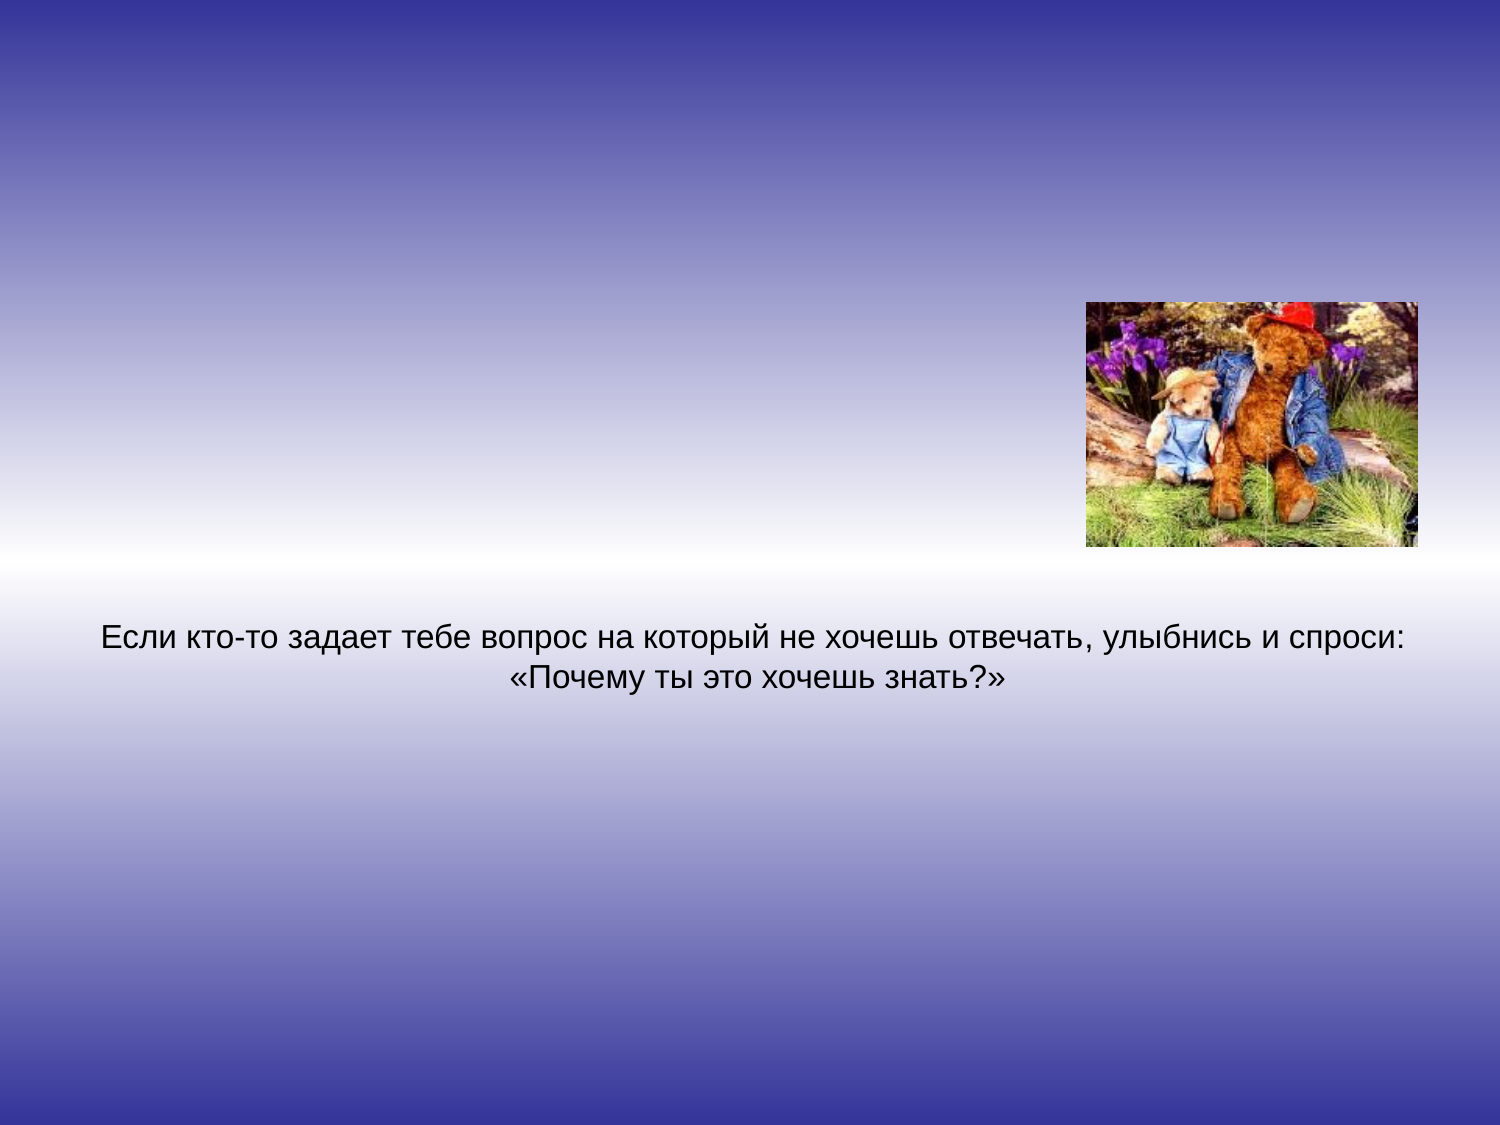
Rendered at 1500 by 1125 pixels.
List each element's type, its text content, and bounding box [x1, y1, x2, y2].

picture [1085, 302, 1419, 548]
text_box Если кто-то задает тебе вопрос на который не хочешь отвечать, улыбнись и спроси: «Почему ты это хочешь знать?» [0, 608, 1500, 743]
